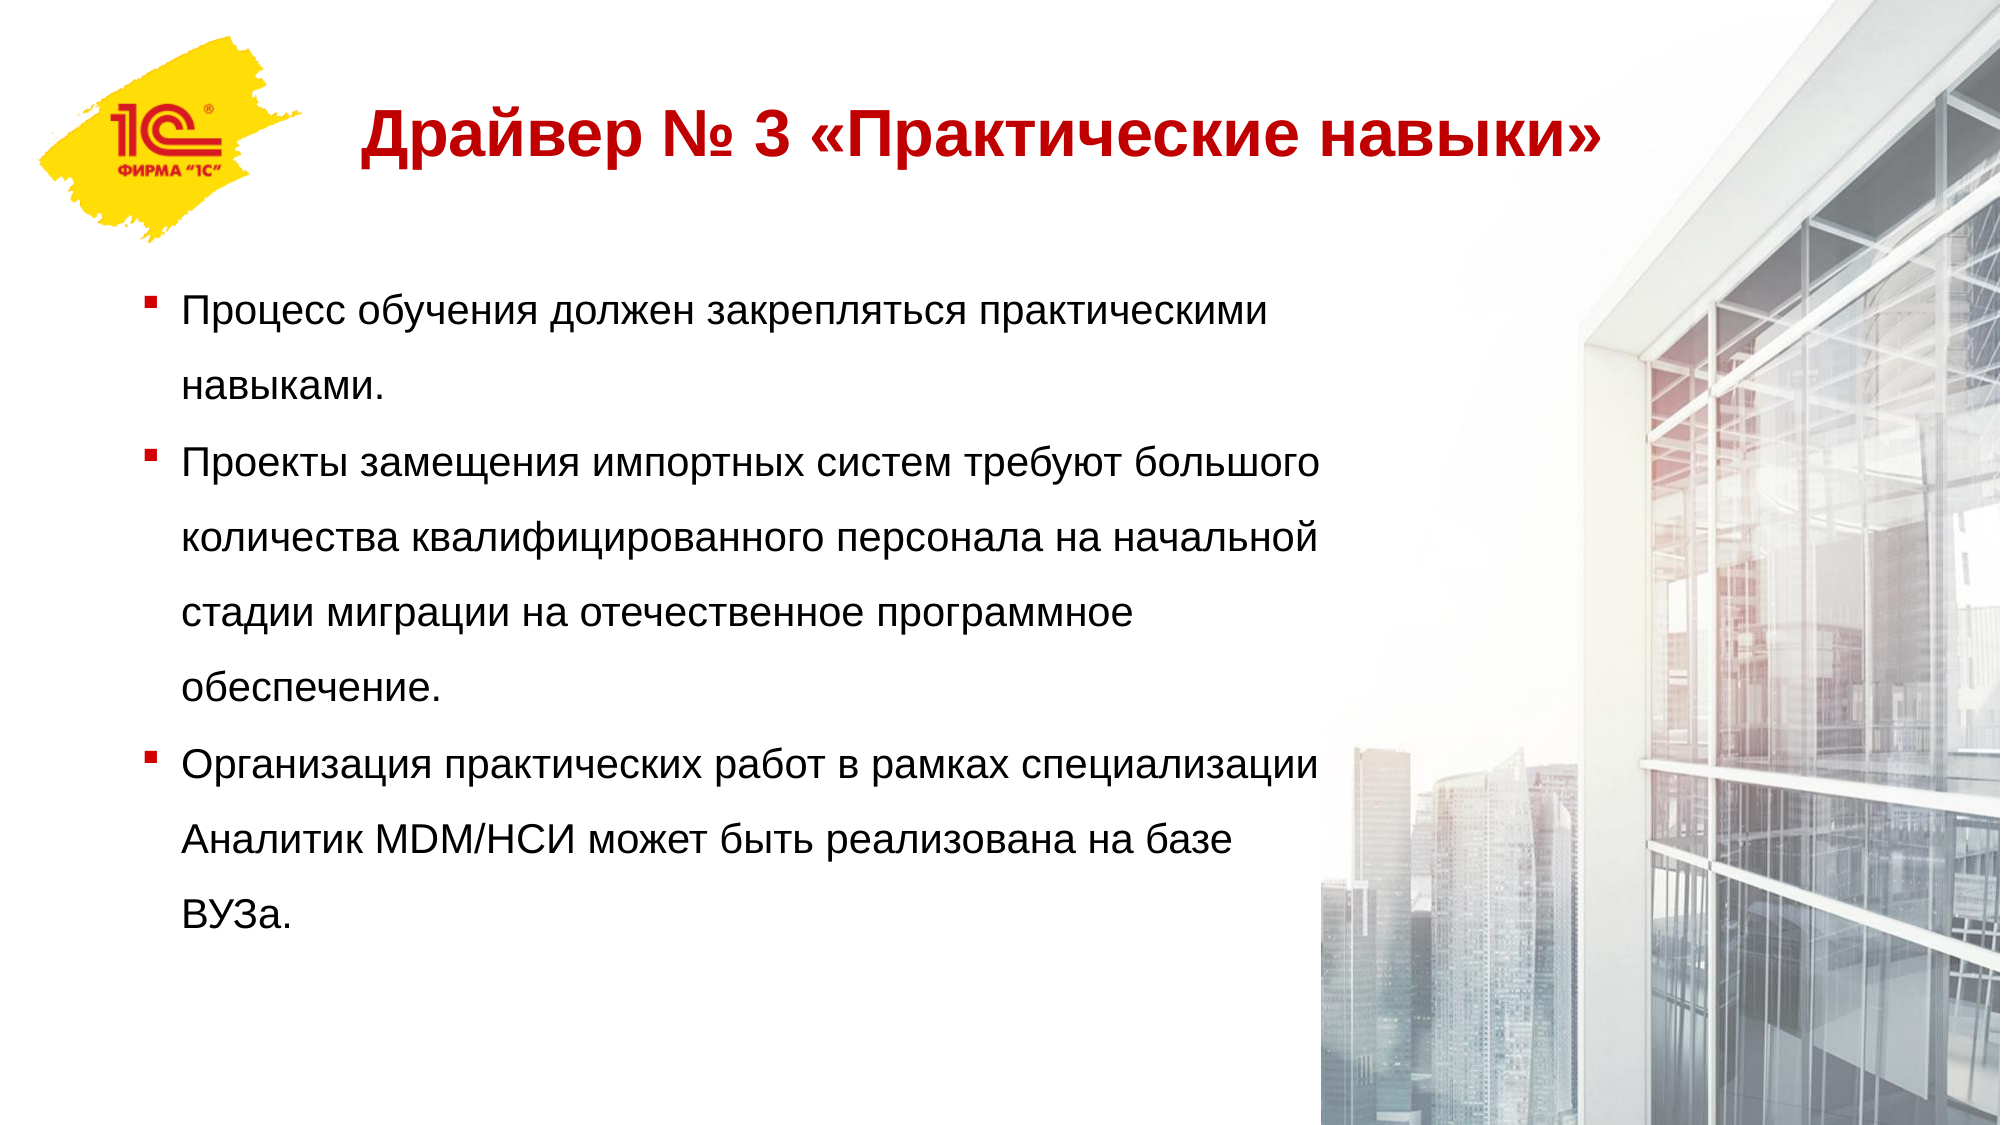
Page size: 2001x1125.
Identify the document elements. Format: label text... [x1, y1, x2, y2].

picture [1320, 0, 2000, 1125]
text_box Процесс обучения должен закрепляться практическими навыками. Проекты замещения импортных систем требуют большого количества квалифицированного персонала на начальной стадии миграции на отечественное программное обеспечение. Организация практических работ в рамках специализации Аналитик MDM/НСИ может быть реализована на базе ВУЗа. [124, 250, 1315, 945]
picture [38, 35, 303, 243]
title Драйвер № 3 «Практические навыки» [299, 87, 1315, 171]
